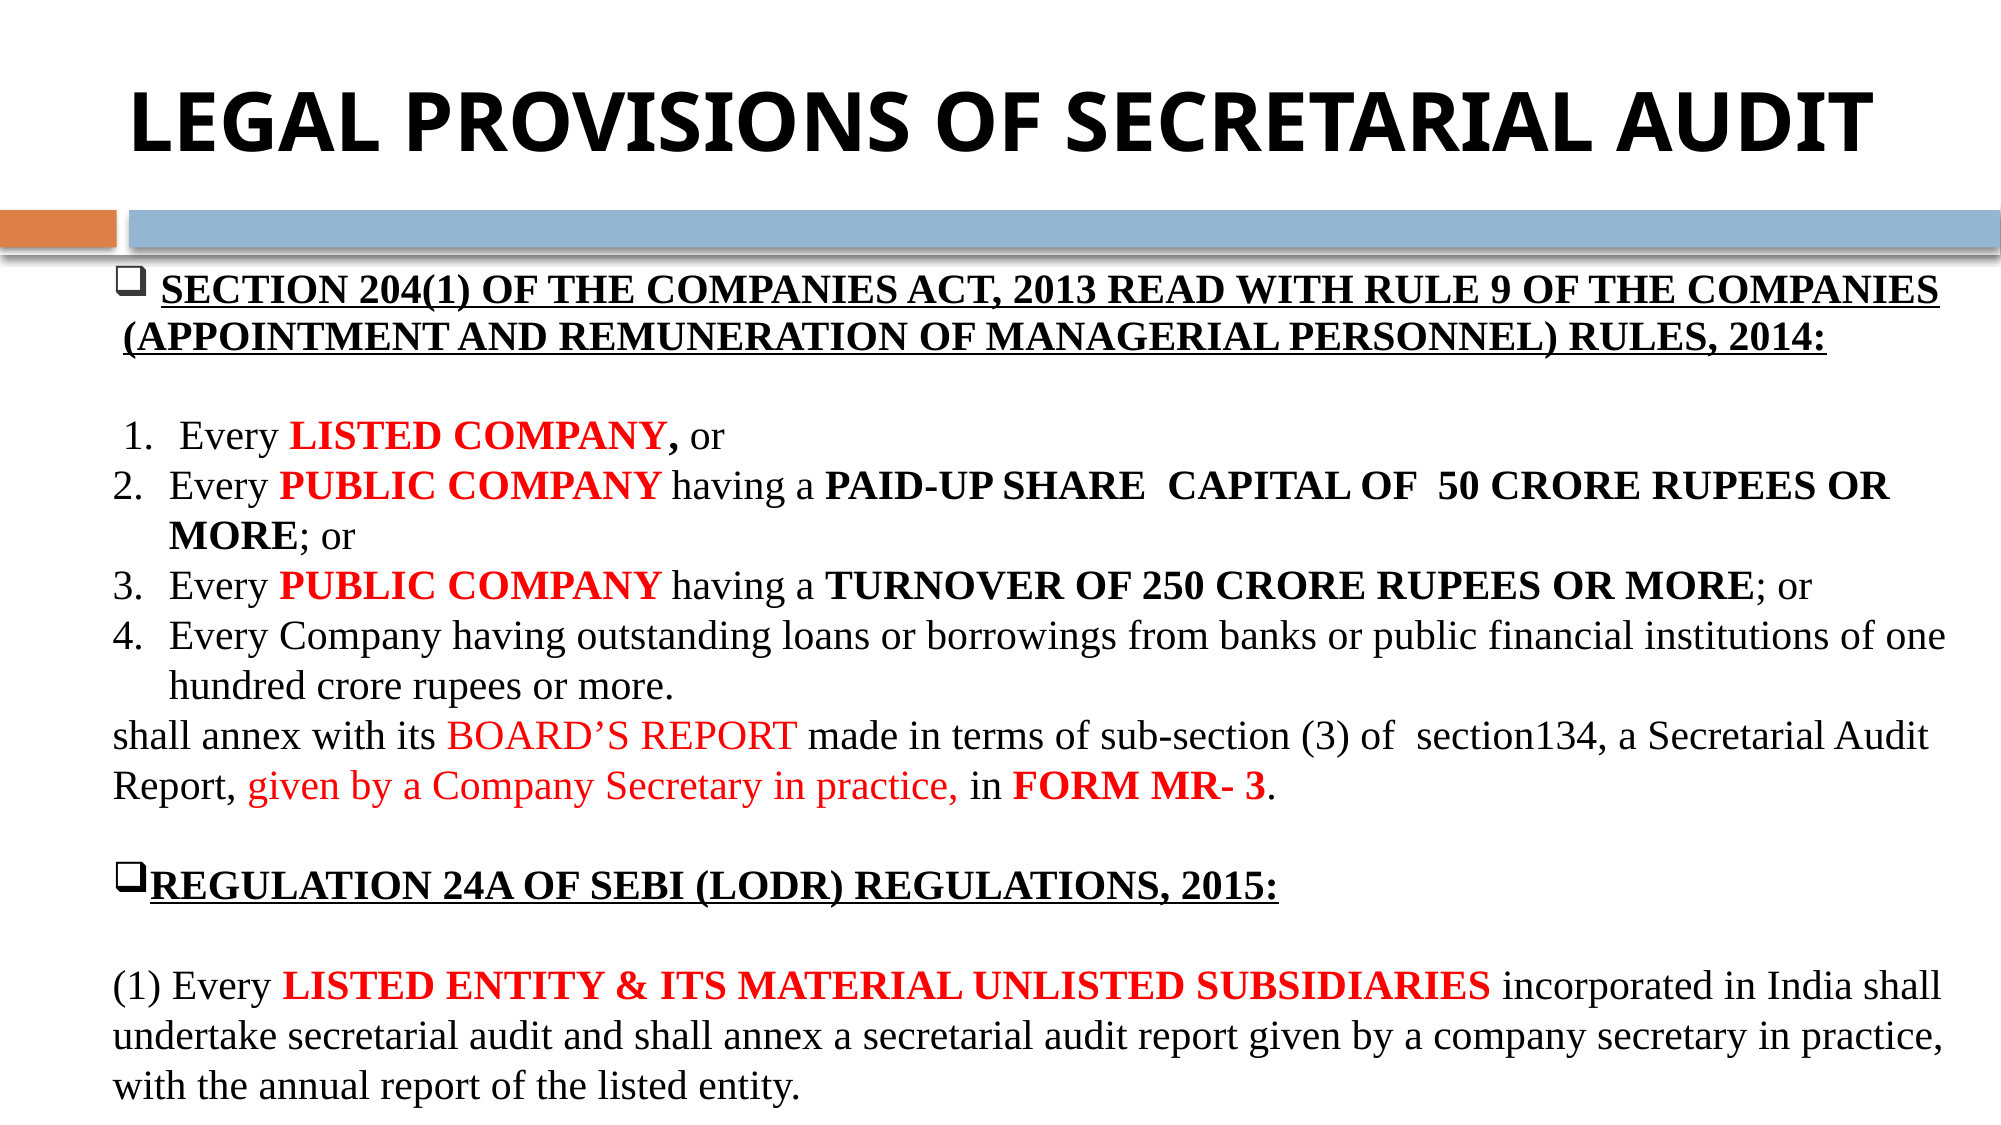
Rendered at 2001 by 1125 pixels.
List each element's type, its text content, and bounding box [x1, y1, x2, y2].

text_box LEGAL PROVISIONS OF SECRETARIAL AUDIT [112, 37, 1921, 200]
text_box SECTION 204(1) OF THE COMPANIES ACT, 2013 READ WITH RULE 9 OF THE COMPANIES (APPOINTMENT AND REMUNERATION OF MANAGERIAL PERSONNEL) RULES, 2014: Every LISTED COMPANY, or Every PUBLIC COMPANY having a PAID-UP SHARE CAPITAL OF 50 CRORE RUPEES OR MORE; or Every PUBLIC COMPANY having a TURNOVER OF 250 CRORE RUPEES OR MORE; or Every Company having outstanding loans or borrowings from banks or public financial institutions of one hundred crore rupees or more. shall annex with its BOARD’S REPORT made in terms of sub-section (3) of section134, a Secretarial Audit Report, given by a Company Secretary in practice, in FORM MR- 3. REGULATION 24A OF SEBI (LODR) REGULATIONS, 2015: (1) Every LISTED ENTITY & ITS MATERIAL UNLISTED SUBSIDIARIES incorporated in India shall undertake secretarial audit and shall annex a secretarial audit report given by a company secretary in practice, with the annual report of the listed entity. [112, 262, 1963, 1125]
